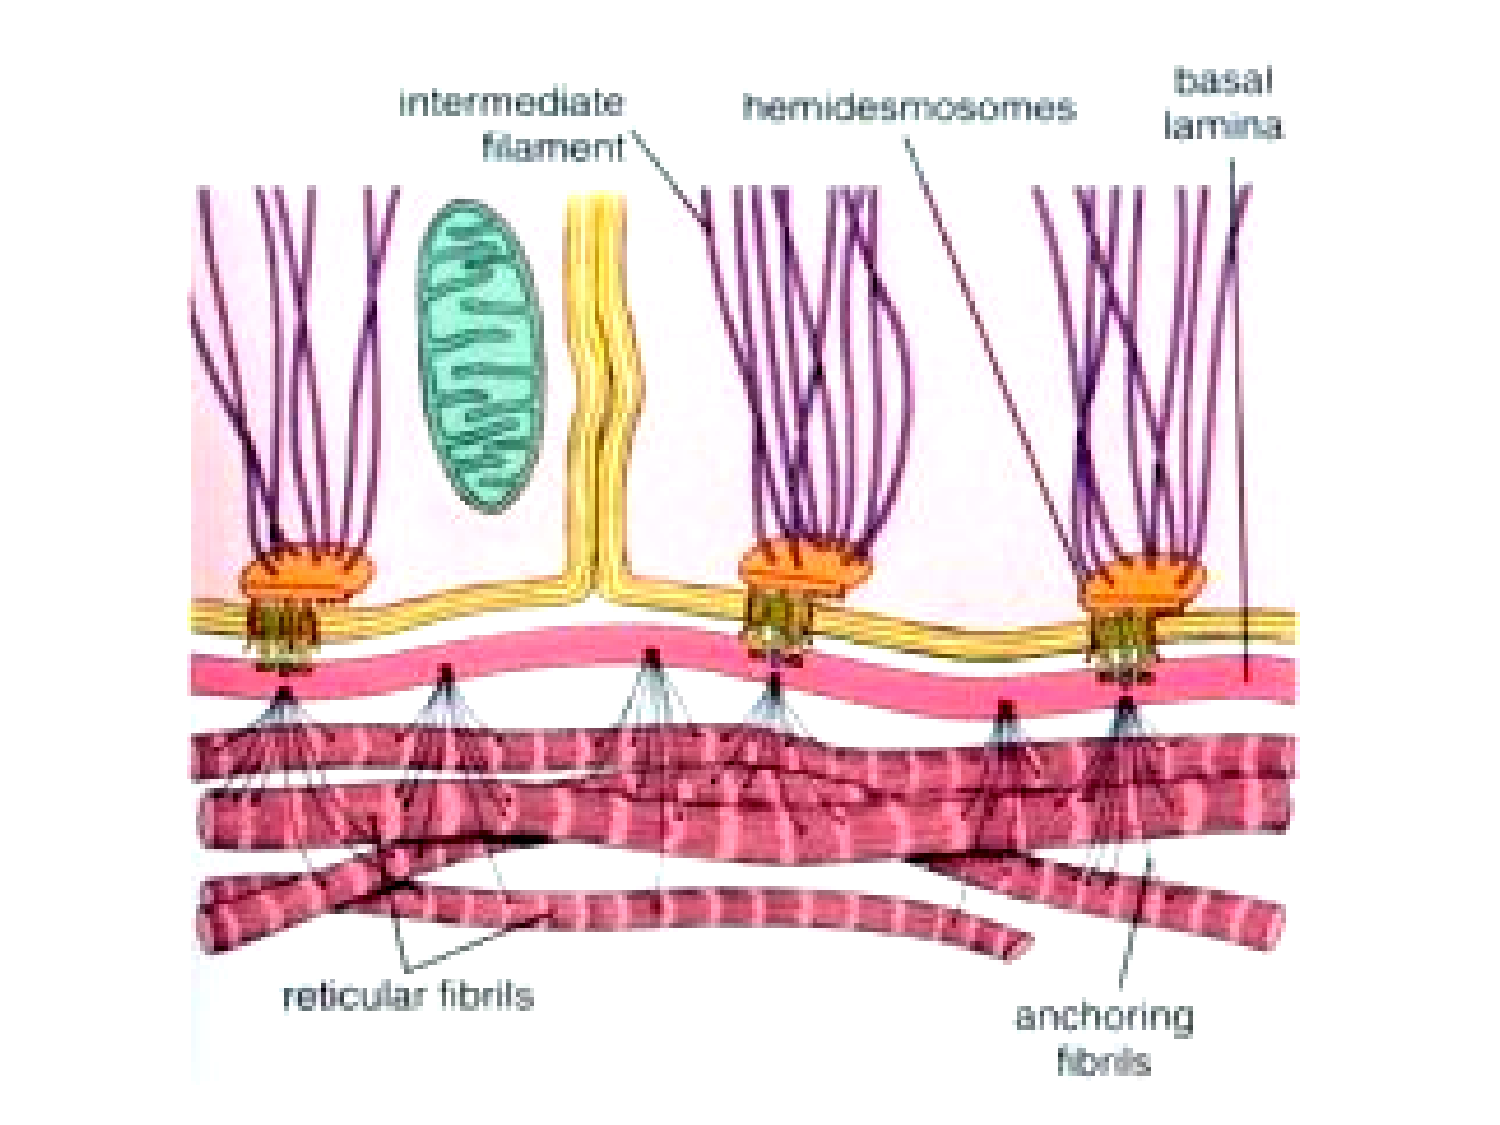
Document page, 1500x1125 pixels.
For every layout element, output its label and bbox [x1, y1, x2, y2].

picture [187, 41, 1301, 1095]
